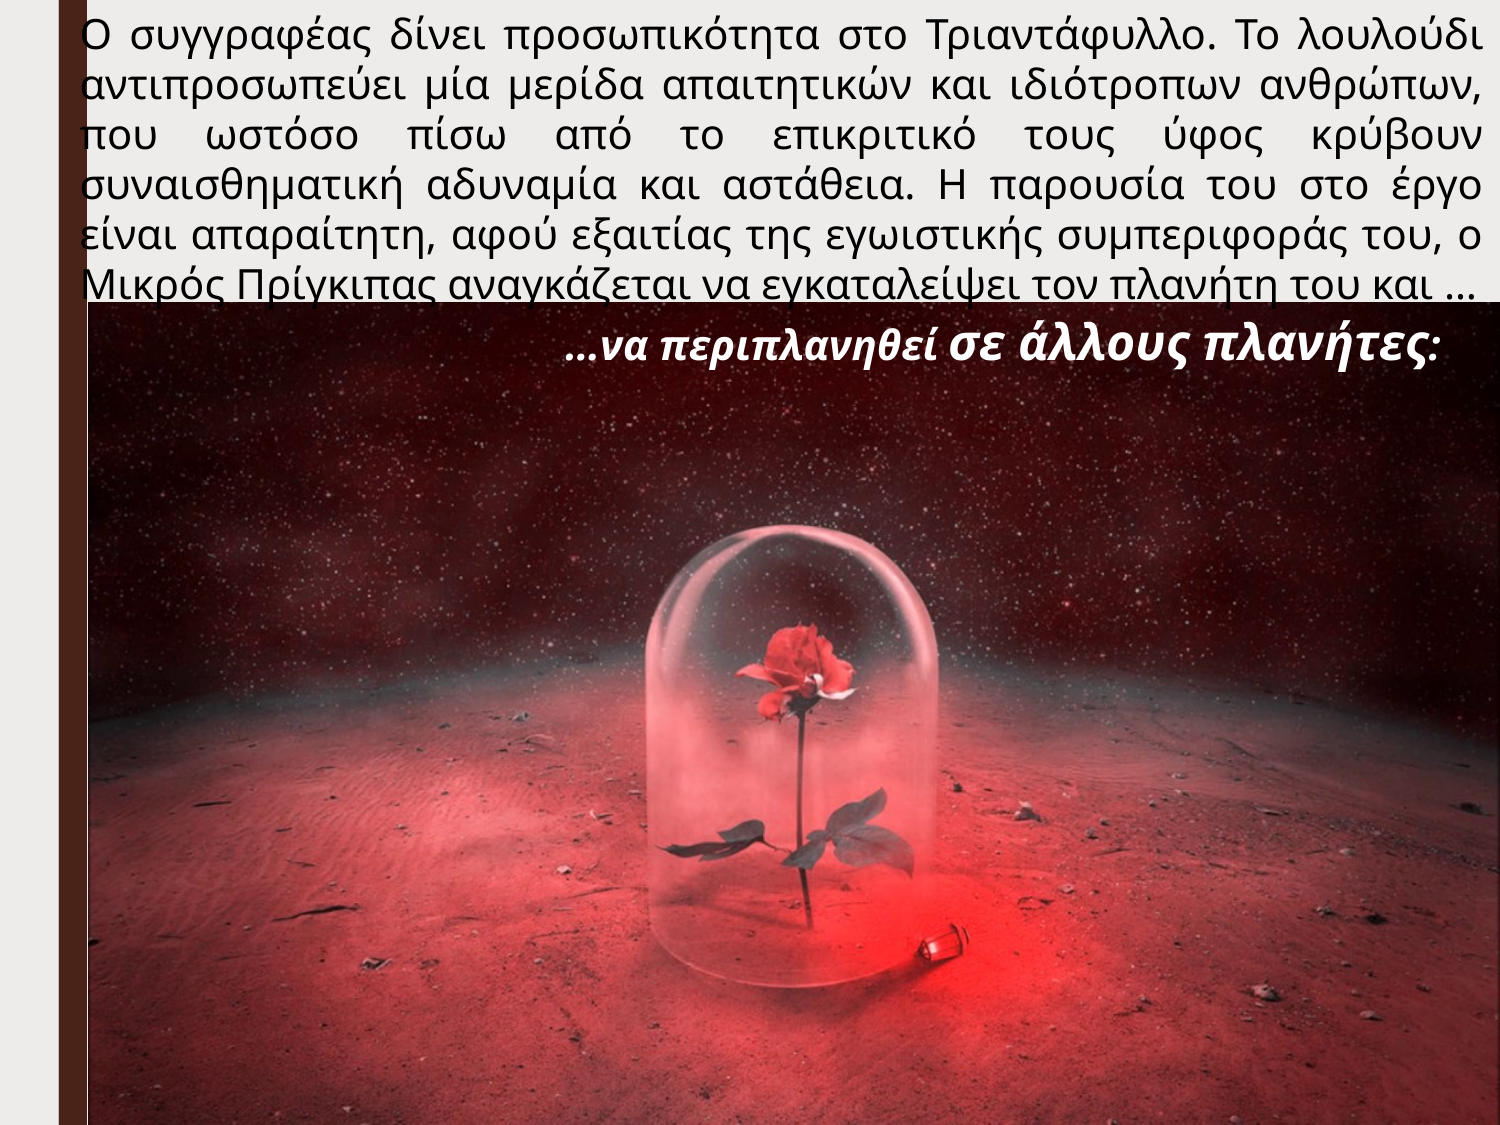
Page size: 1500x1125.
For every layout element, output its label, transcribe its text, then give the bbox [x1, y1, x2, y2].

text_box Ο συγγραφέας δίνει προσωπικότητα στο Τριαντάφυλλο. Το λουλούδι αντιπροσωπεύει μία μερίδα απαιτητικών και ιδιότροπων ανθρώπων, που ωστόσο πίσω από το επικριτικό τους ύφος κρύβουν συναισθηματική αδυναμία και αστάθεια. Η παρουσία του στο έργο είναι απαραίτητη, αφού εξαιτίας της εγωιστικής συμπεριφοράς του, ο Μικρός Πρίγκιπας αναγκάζεται να εγκαταλείψει τον πλανήτη του και … [64, 0, 1499, 365]
picture [88, 302, 1500, 1125]
